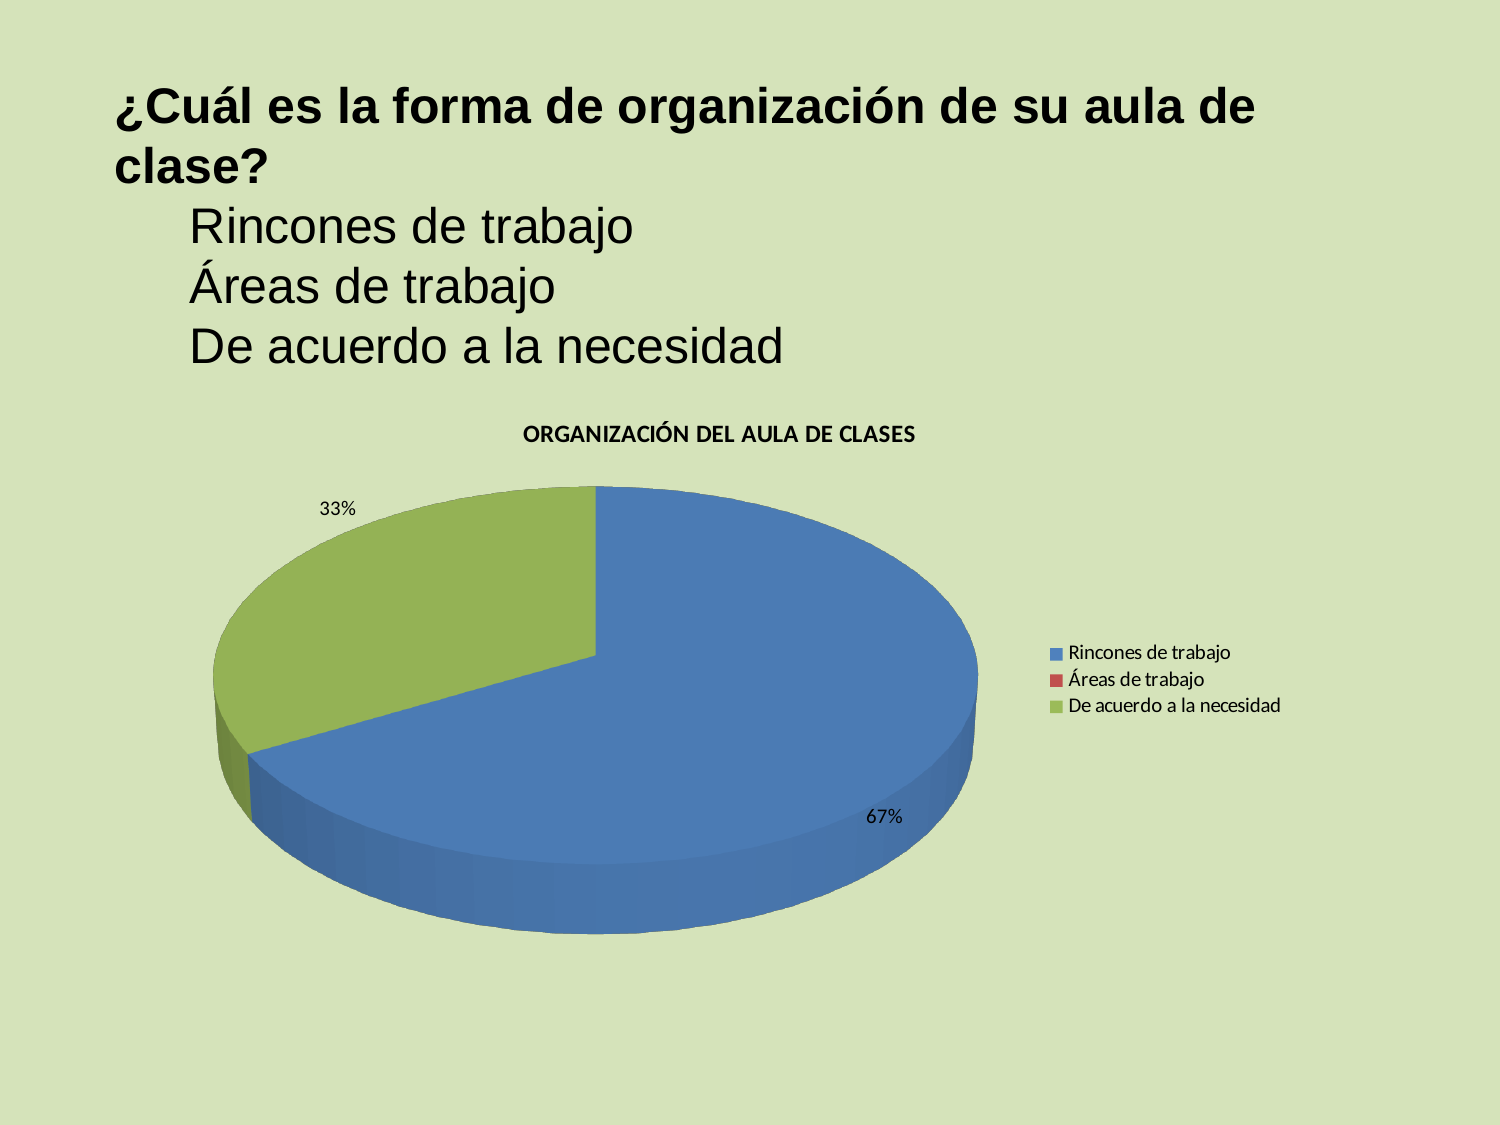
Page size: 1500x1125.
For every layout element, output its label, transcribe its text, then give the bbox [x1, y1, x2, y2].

text_box ¿Cuál es la forma de organización de su aula de clase? Rincones de trabajo Áreas de trabajo De acuerdo a la necesidad [100, 66, 1306, 442]
chart [147, 396, 1306, 965]
